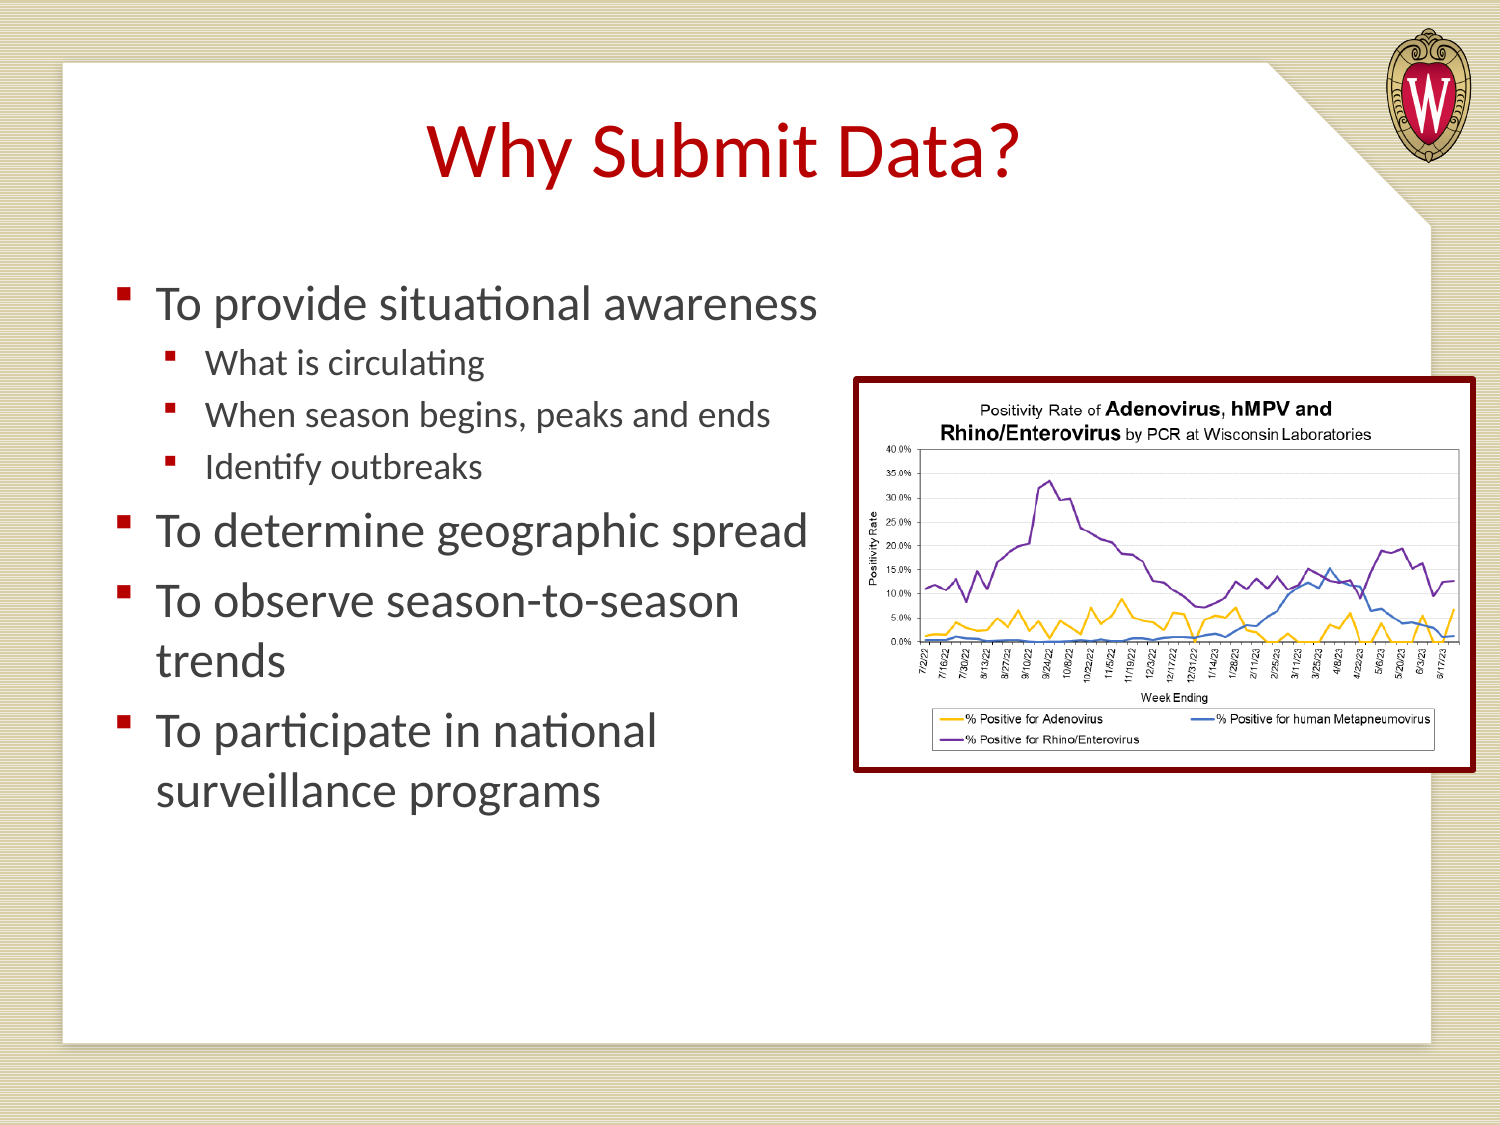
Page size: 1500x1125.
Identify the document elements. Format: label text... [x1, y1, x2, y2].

list To provide situational awareness What is circulating When season begins, peaks and ends Identify outbreaks To determine geographic spread To observe season-to-season trends To participate in national surveillance programs [113, 269, 819, 788]
picture [1361, 11, 1494, 186]
picture [859, 382, 1471, 768]
title Why Submit Data? [212, 98, 1238, 198]
